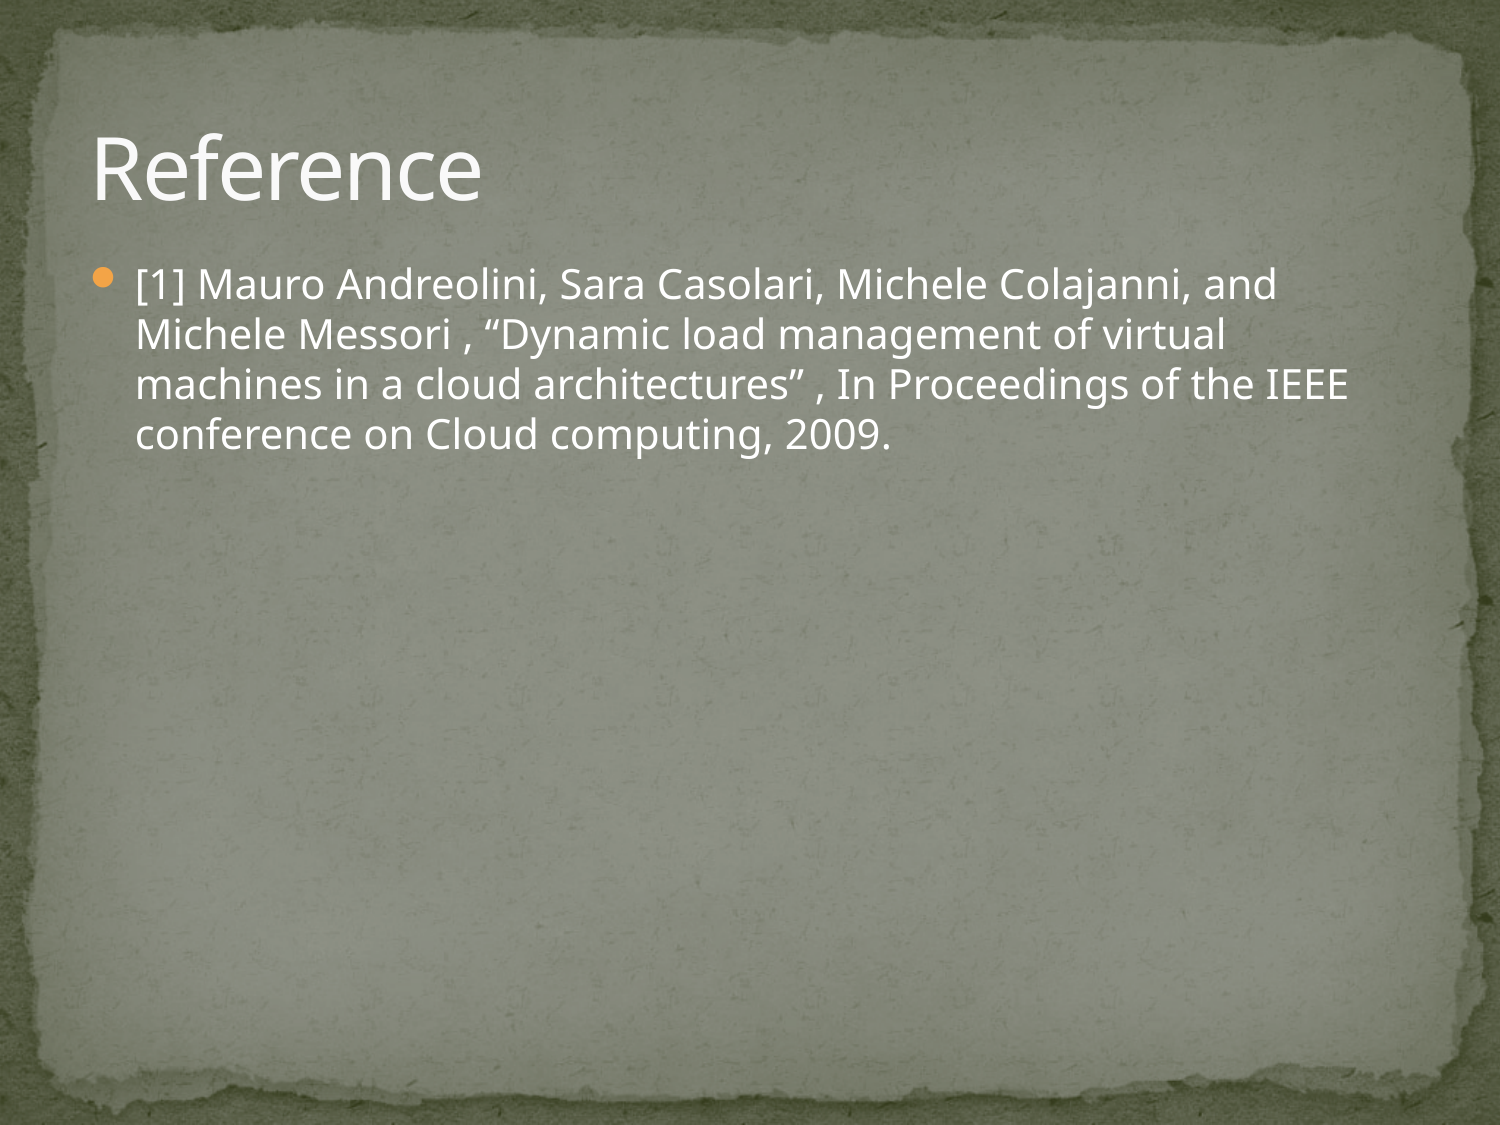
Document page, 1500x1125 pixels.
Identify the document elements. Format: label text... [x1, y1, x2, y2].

list [1] Mauro Andreolini, Sara Casolari, Michele Colajanni, and Michele Messori , “Dynamic load management of virtual machines in a cloud architectures” , In Proceedings of the IEEE conference on Cloud computing, 2009. [75, 249, 1425, 1000]
title Reference [74, 24, 1425, 225]
